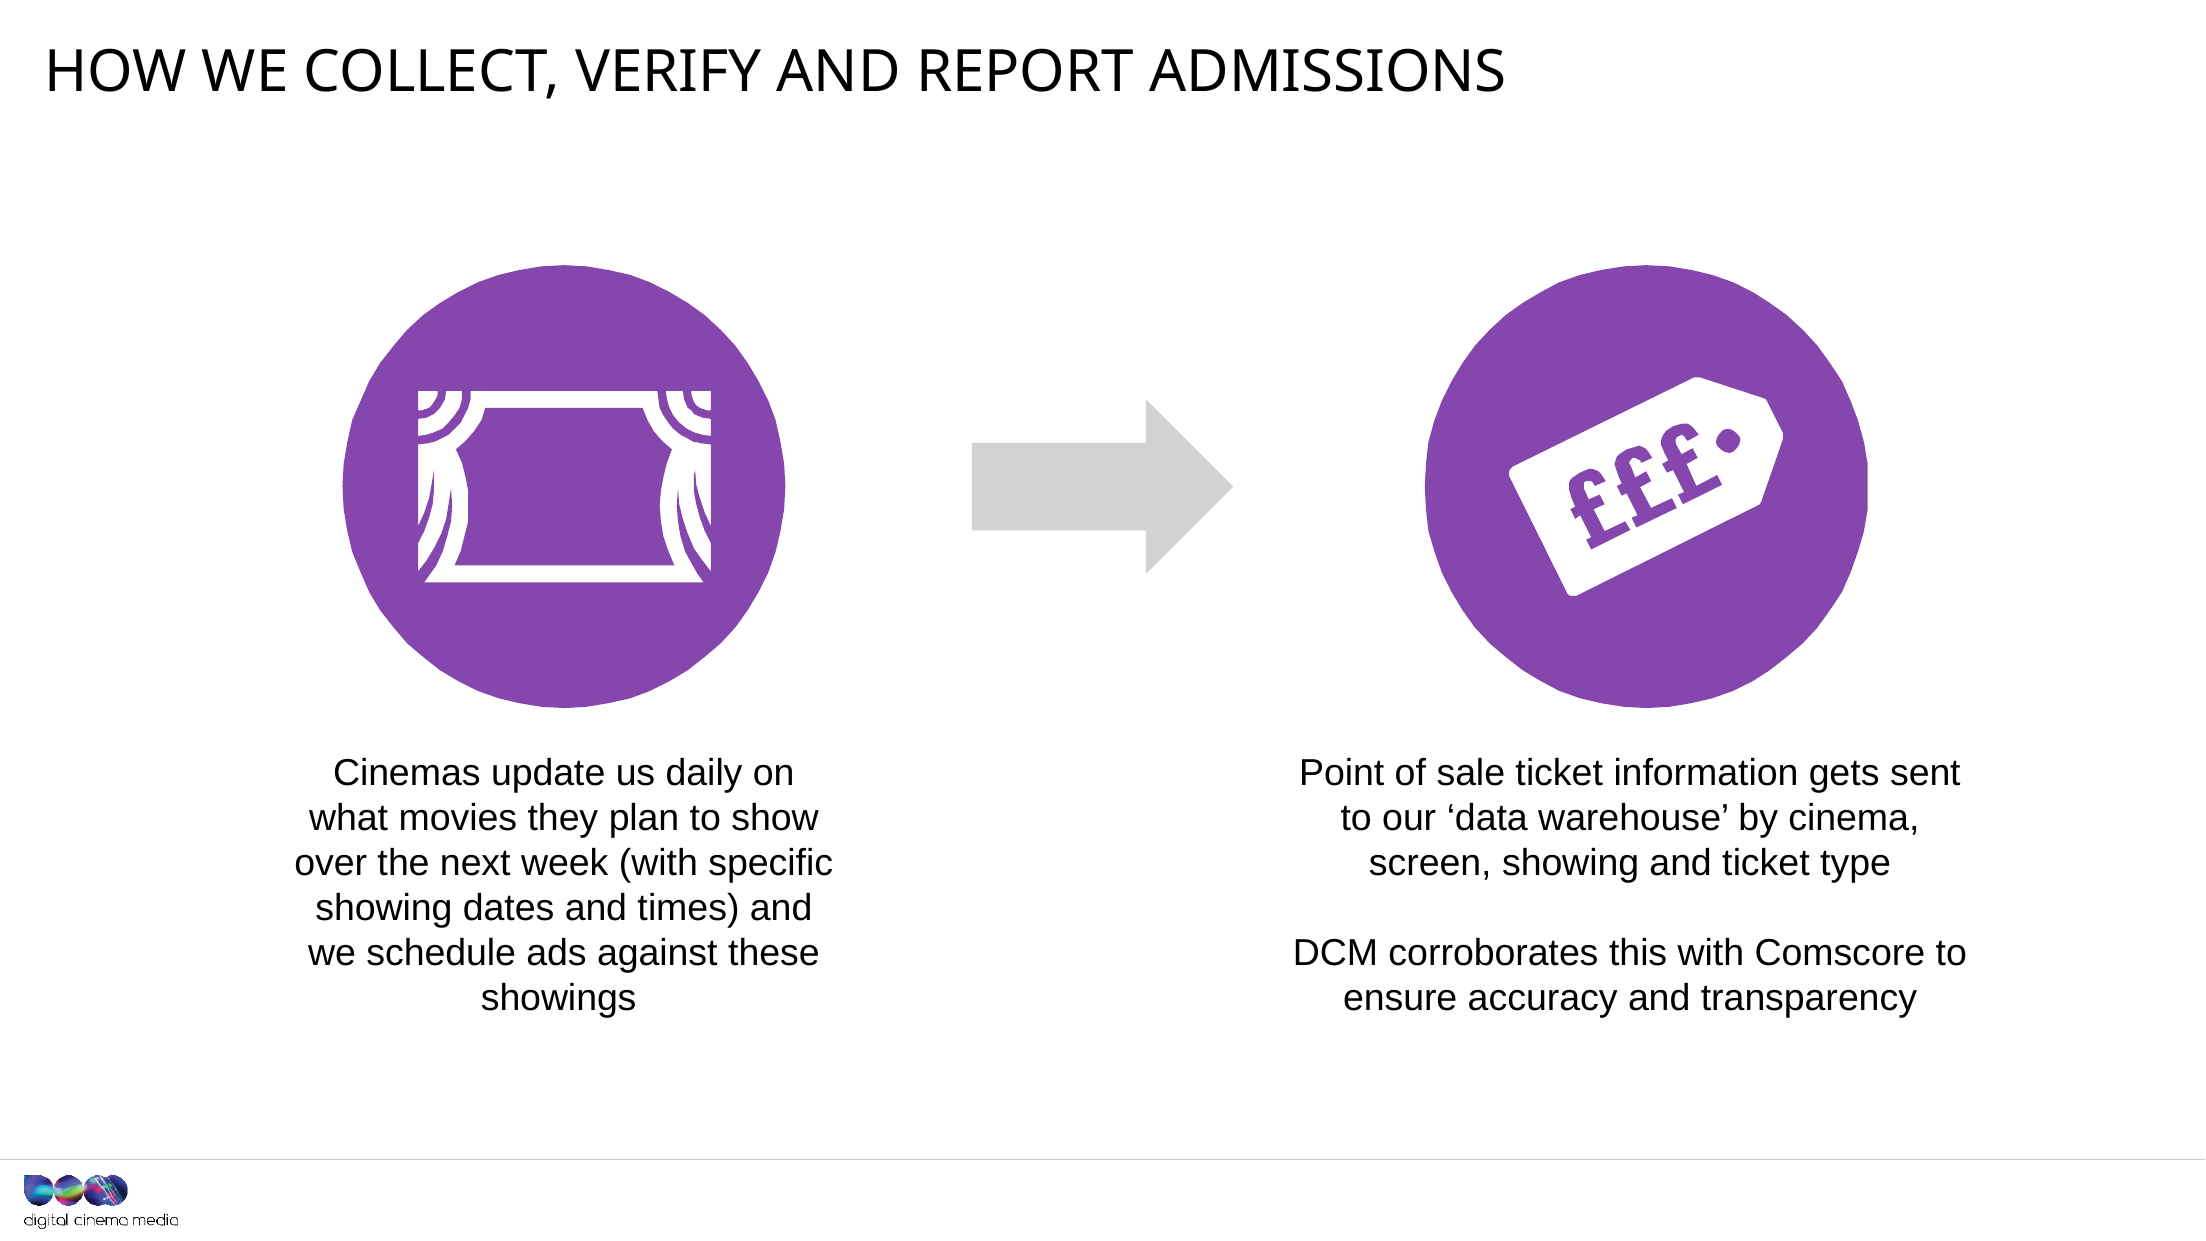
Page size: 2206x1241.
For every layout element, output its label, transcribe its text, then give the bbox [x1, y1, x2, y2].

title How we collect, verify and report admissions [44, 44, 2081, 92]
picture [24, 1175, 178, 1229]
text_box [971, 398, 1234, 575]
text_box [1424, 265, 1868, 709]
text_box Cinemas update us daily on what movies they plan to show over the next week (with specific showing dates and times) and we schedule ads against these showings [274, 740, 854, 1026]
text_box Point of sale ticket information gets sent to our ‘data warehouse’ by cinema, screen, showing and ticket type DCM corroborates this with Comscore to ensure accuracy and transparency [1277, 740, 1984, 1116]
text_box [342, 265, 786, 709]
